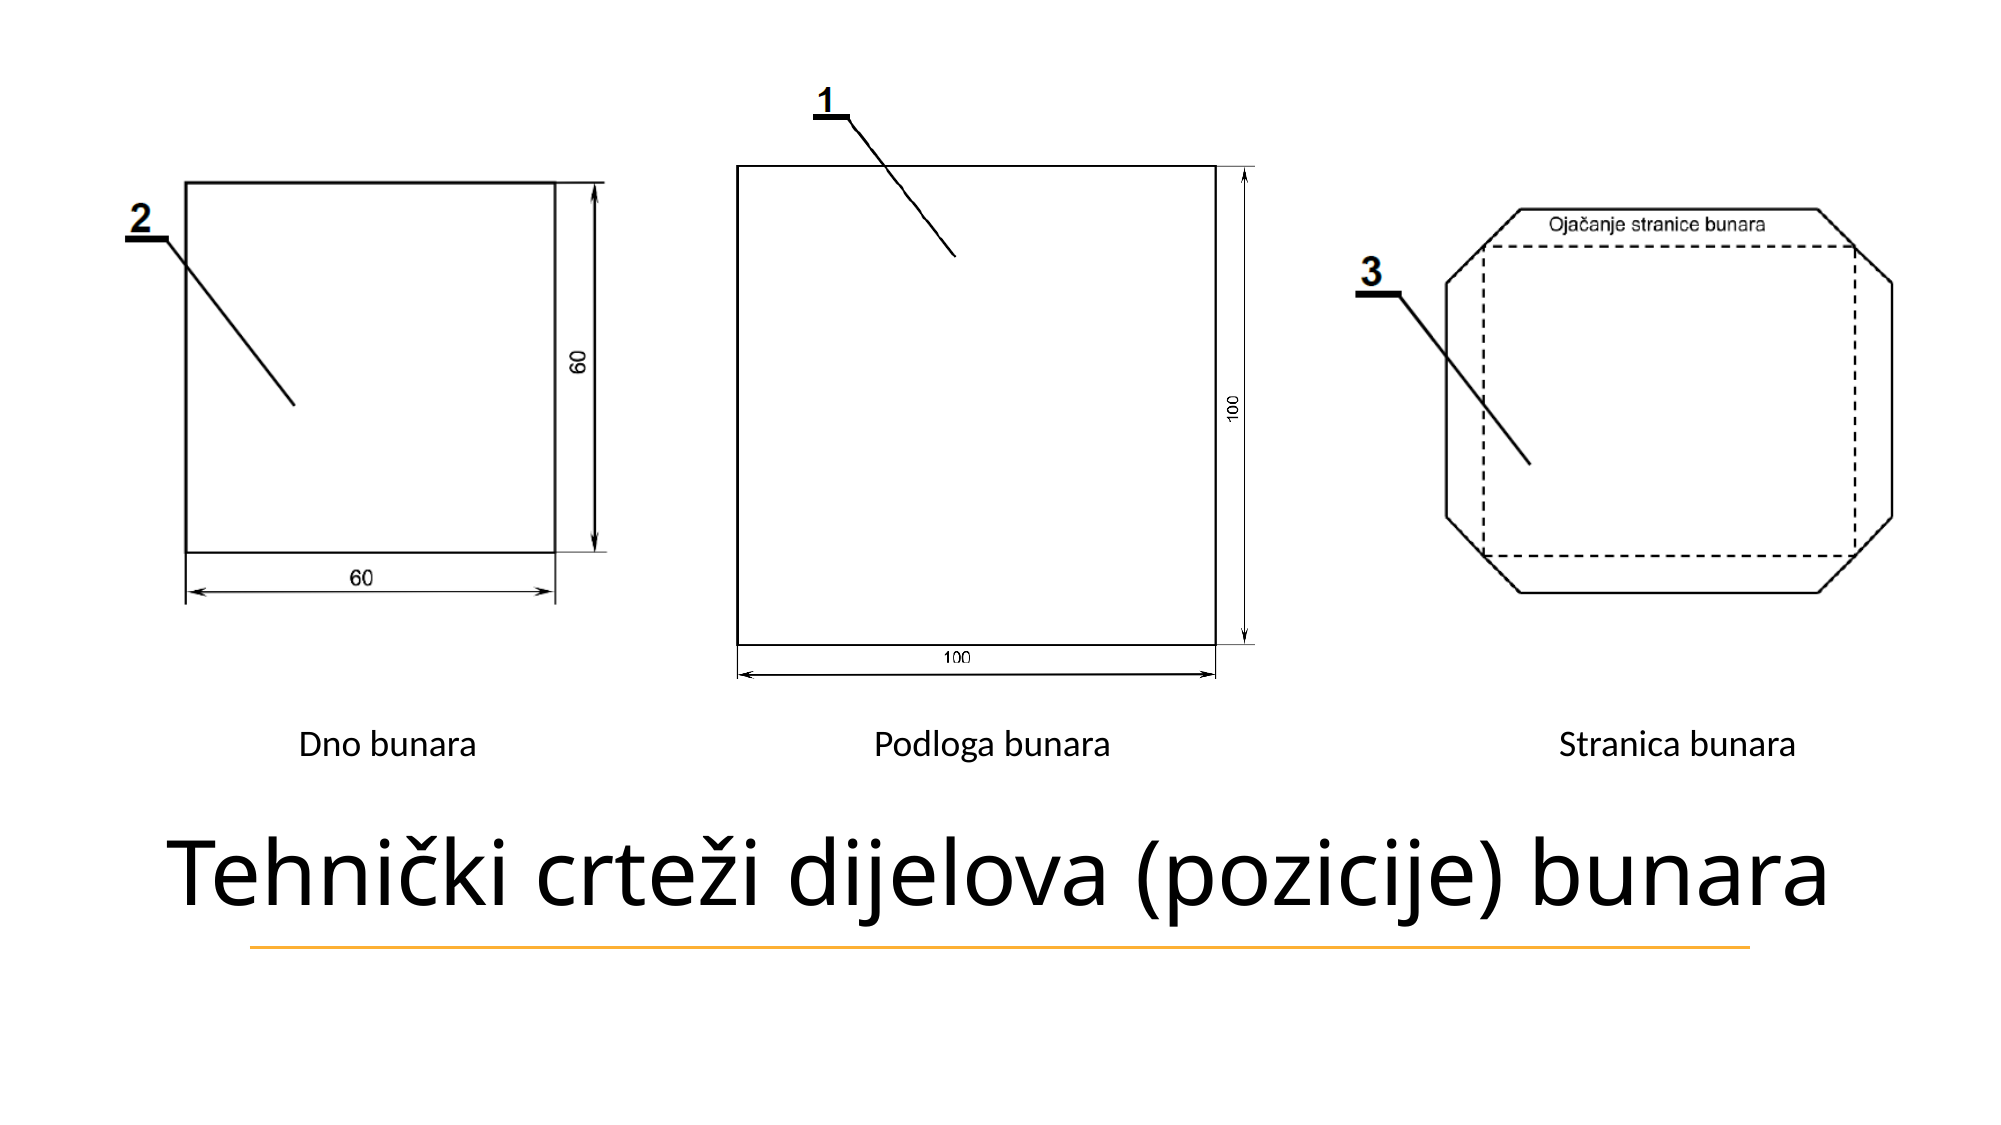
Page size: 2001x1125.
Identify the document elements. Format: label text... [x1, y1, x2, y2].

text_box Stranica bunara [1544, 711, 1887, 772]
title Tehnički crteži dijelova (pozicije) bunara [105, 749, 1895, 933]
text_box Dno bunara [284, 711, 532, 772]
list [711, 78, 1288, 698]
picture [1337, 175, 1921, 600]
text_box Podloga bunara [859, 711, 1179, 772]
picture [79, 142, 658, 634]
